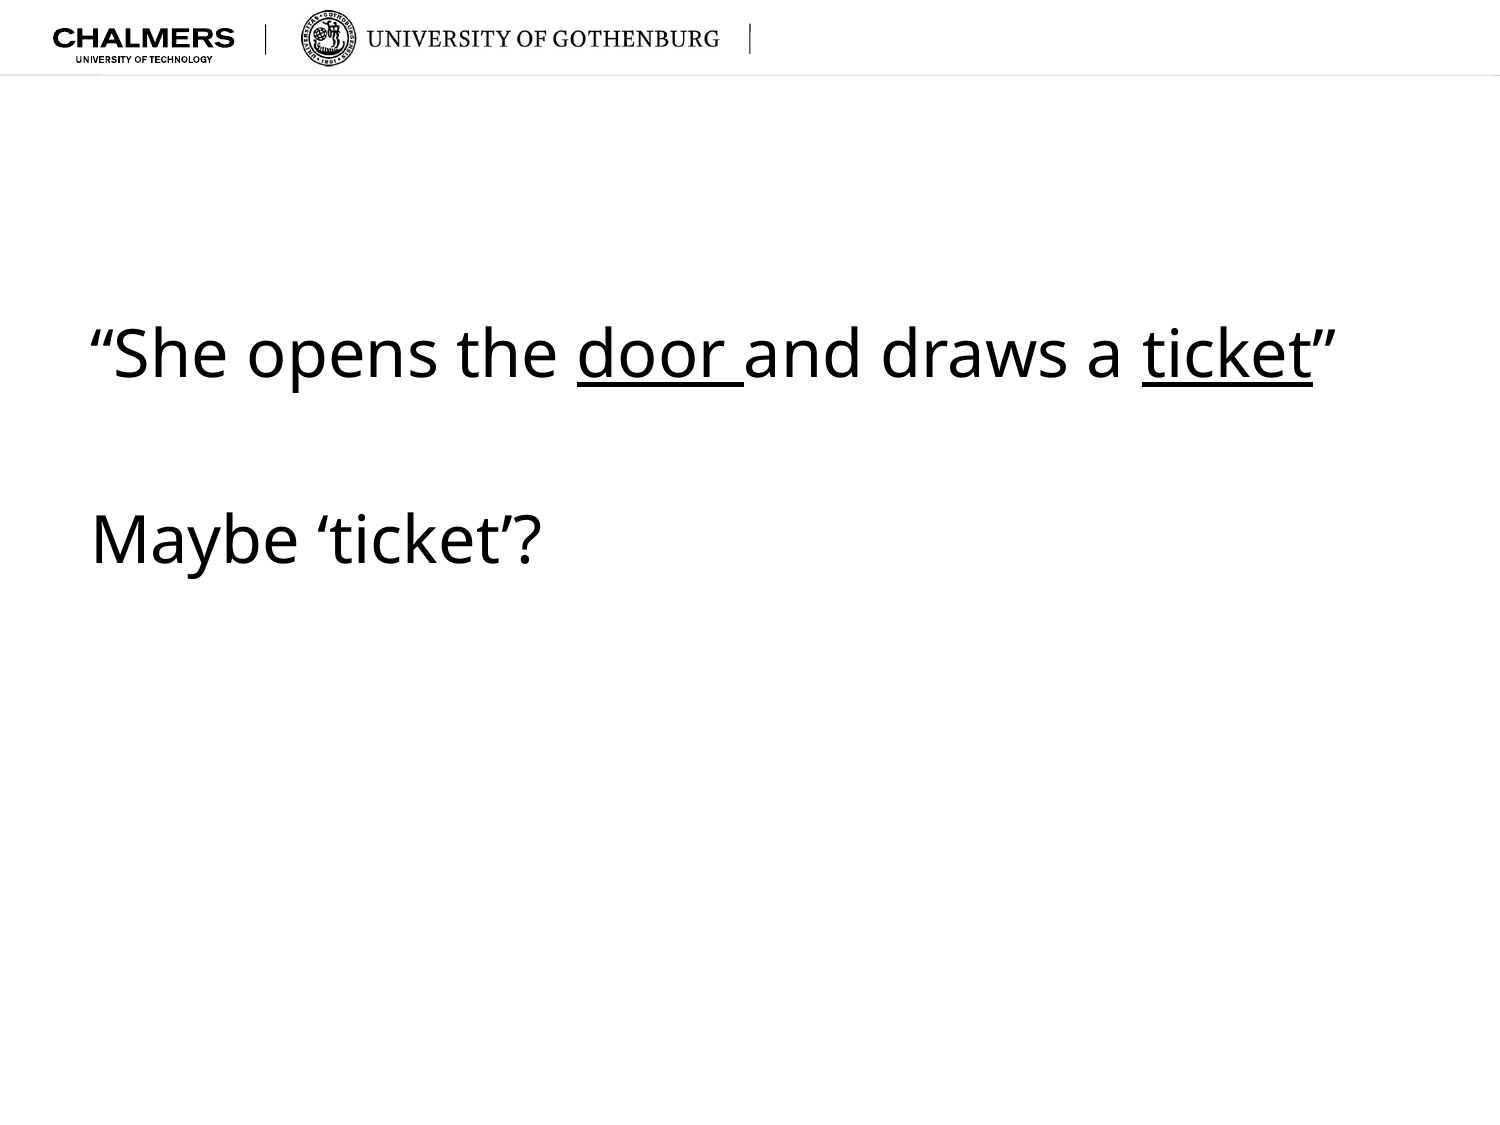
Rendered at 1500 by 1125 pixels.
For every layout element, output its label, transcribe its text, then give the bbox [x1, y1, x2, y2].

list “She opens the door and draws a ticket” Maybe ‘ticket’? [75, 303, 1425, 1005]
picture [301, 10, 720, 67]
